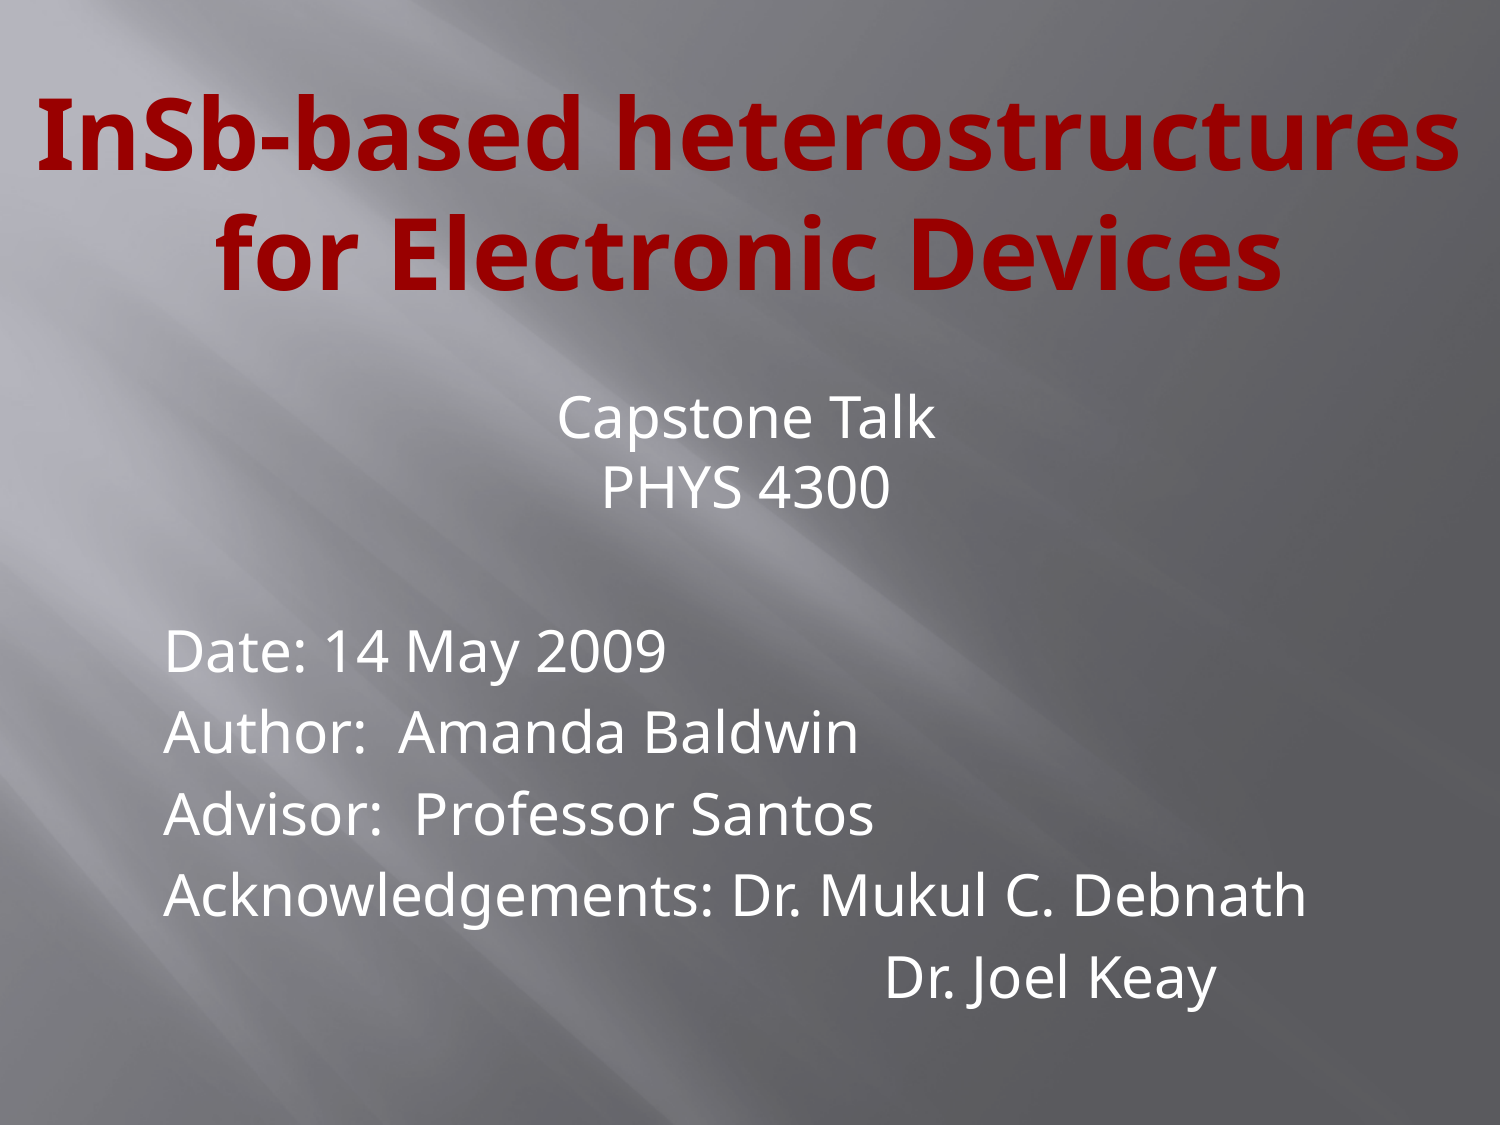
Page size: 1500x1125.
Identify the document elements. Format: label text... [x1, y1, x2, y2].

title InSb-based heterostructures for Electronic Devices [0, 62, 1500, 318]
text_box Capstone Talk PHYS 4300 [254, 373, 1238, 528]
list Date: 14 May 2009 Author: Amanda Baldwin Advisor: Professor Santos Acknowledgements: Dr. Mukul C. Debnath Dr. Joel Keay [126, 606, 1375, 1082]
